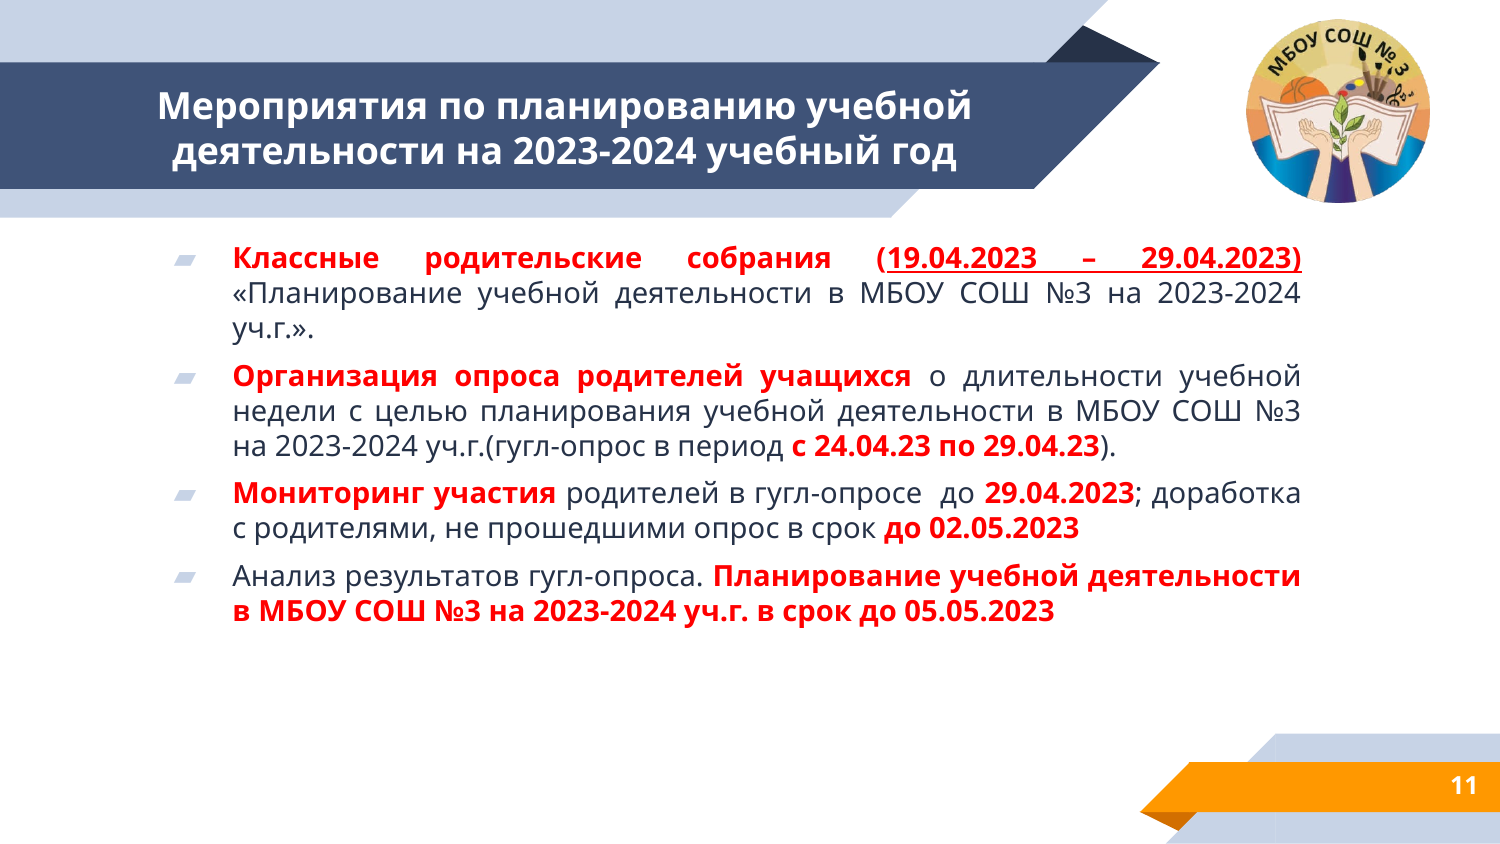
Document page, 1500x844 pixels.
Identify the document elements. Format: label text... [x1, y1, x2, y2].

slide_number 11 [1249, 760, 1494, 813]
list Классные родительские собрания (19.04.2023 – 29.04.2023) «Планирование учебной деятельности в МБОУ СОШ №3 на 2023-2024 уч.г.». Организация опроса родителей учащихся о длительности учебной недели с целью планирования учебной деятельности в МБОУ СОШ №3 на 2023-2024 уч.г.(гугл-опрос в период с 24.04.23 по 29.04.23). Мониторинг участия родителей в гугл-опросе до 29.04.2023; доработка с родителями, не прошедшими опрос в срок до 02.05.2023 Анализ результатов гугл-опроса. Планирование учебной деятельности в МБОУ СОШ №3 на 2023-2024 уч.г. в срок до 05.05.2023 [142, 224, 1317, 686]
picture [1246, 18, 1431, 203]
title Мероприятия по планированию учебной деятельности на 2023-2024 учебный год [133, 64, 997, 190]
